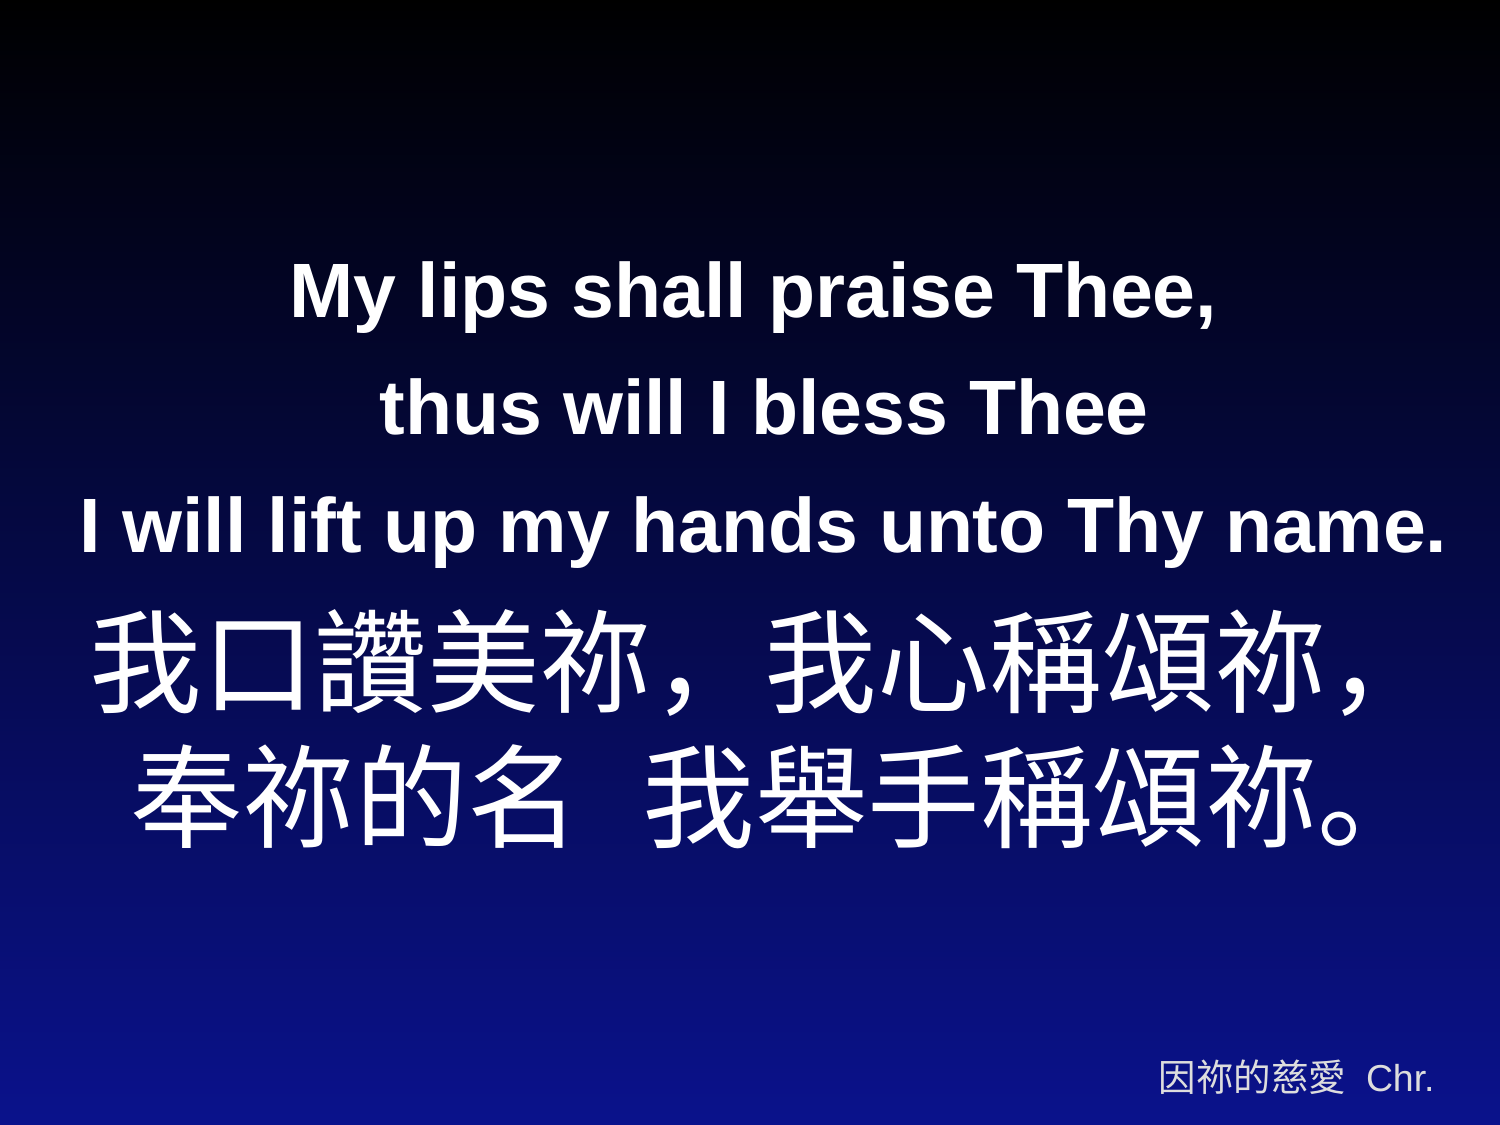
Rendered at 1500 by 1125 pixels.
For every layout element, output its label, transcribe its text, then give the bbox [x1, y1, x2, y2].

list My lips shall praise Thee, thus will I bless Thee I will lift up my hands unto Thy name. 我口讚美祢，我心稱頌祢， 奉祢的名 我舉手稱頌祢。 [48, 101, 1481, 1001]
text_box 因祢的慈愛 Chr. [1151, 1046, 1443, 1106]
